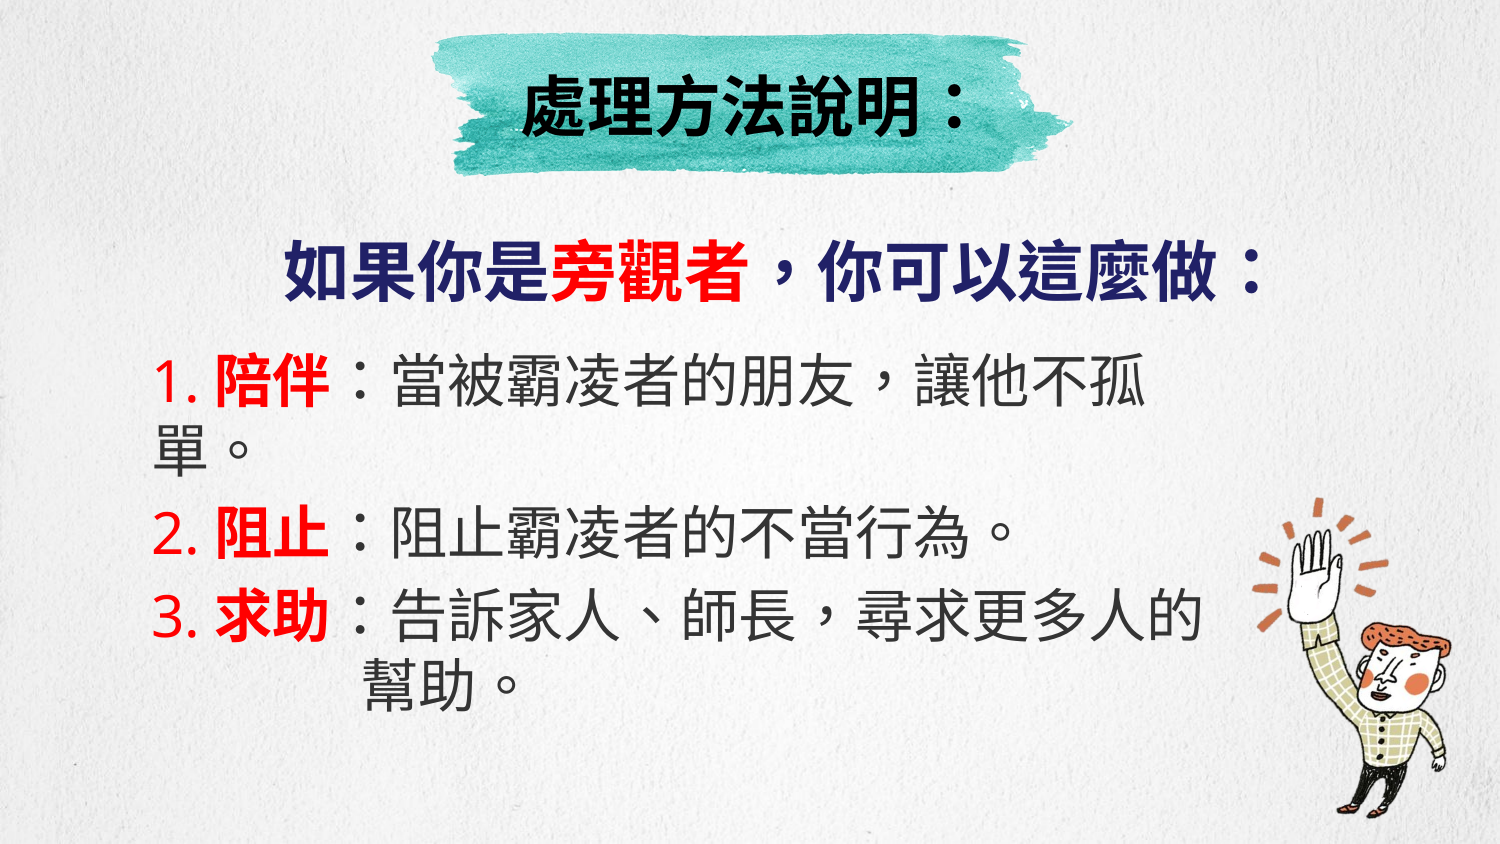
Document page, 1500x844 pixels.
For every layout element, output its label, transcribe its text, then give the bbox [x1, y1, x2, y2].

list 1.陪伴：當被霸凌者的朋友，讓他不孤單。 2.阻止：阻止霸凌者的不當行為。 3.求助：告訴家人、師長，尋求更多人的 幫助。 [136, 336, 1246, 715]
text_box 處理方法說明： [76, 57, 1433, 153]
picture [0, 0, 1500, 844]
title 如果你是旁觀者，你可以這麼做： [136, 220, 1433, 319]
